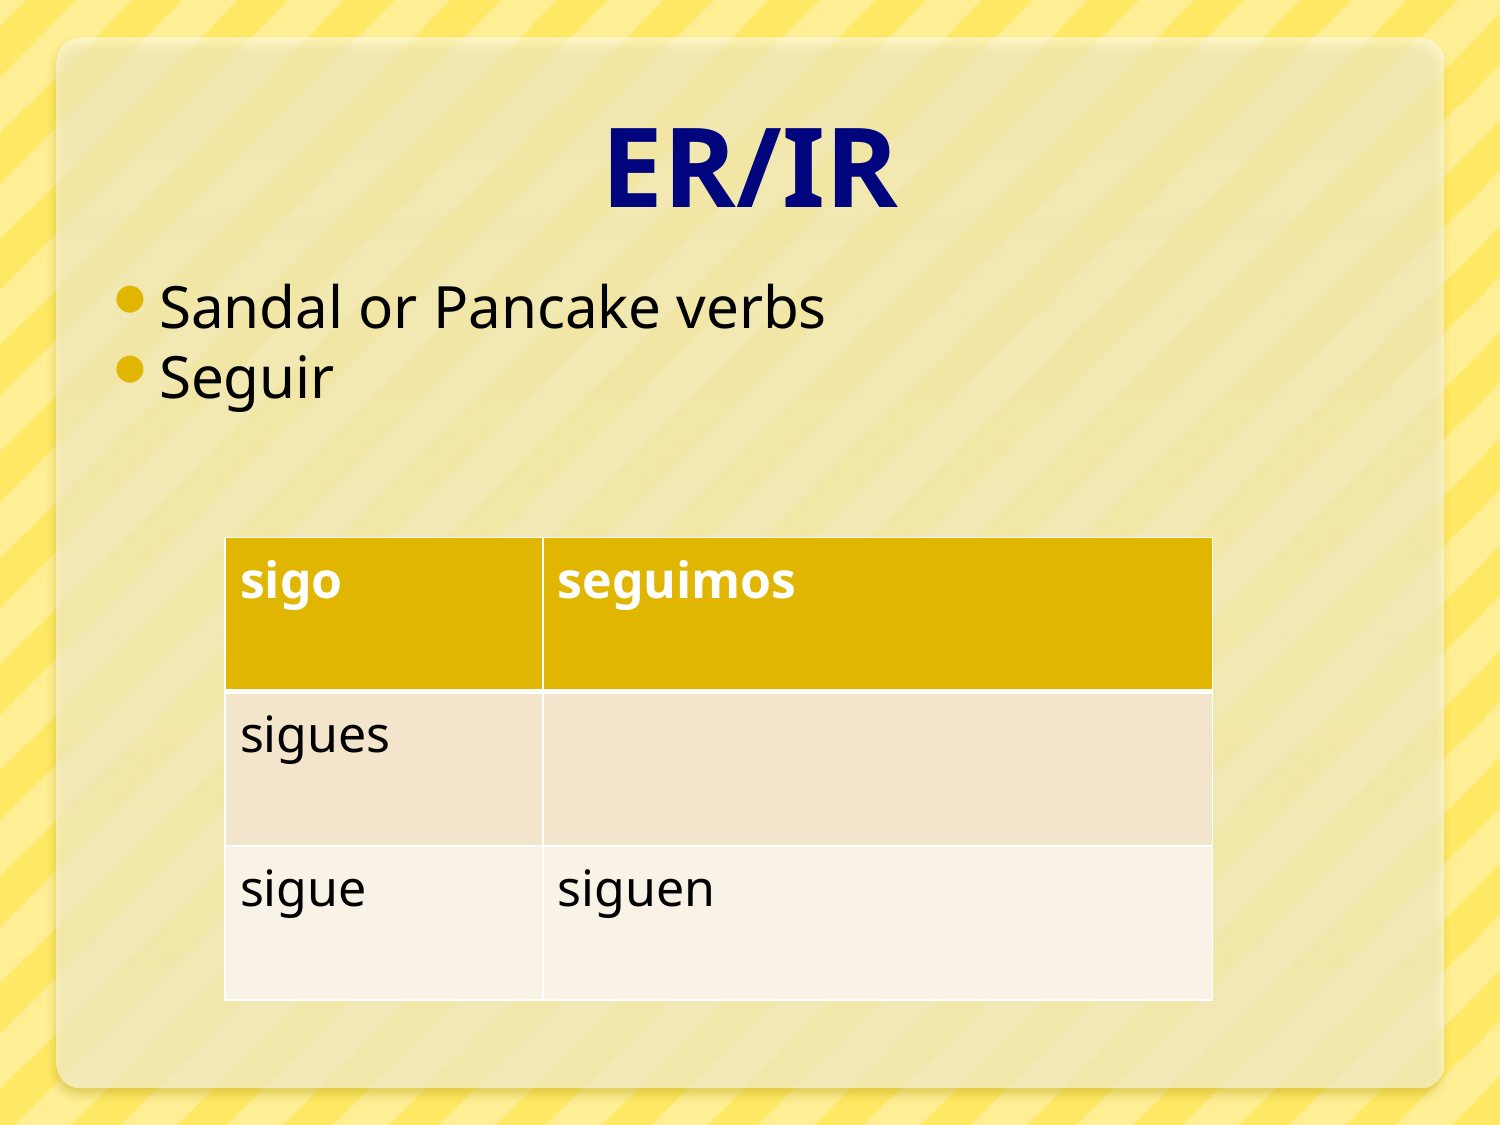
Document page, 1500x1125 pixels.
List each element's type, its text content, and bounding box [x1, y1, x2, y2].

table_cell [544, 694, 1212, 845]
table_header sigo [226, 538, 542, 689]
table_cell sigues [226, 694, 542, 845]
table_header seguimos [544, 538, 1212, 689]
table_cell siguen [544, 847, 1212, 999]
list Sandal or Pancake verbs Seguir [75, 262, 1425, 1005]
table_cell sigue [226, 847, 542, 999]
title ER/IR [75, 50, 1425, 238]
